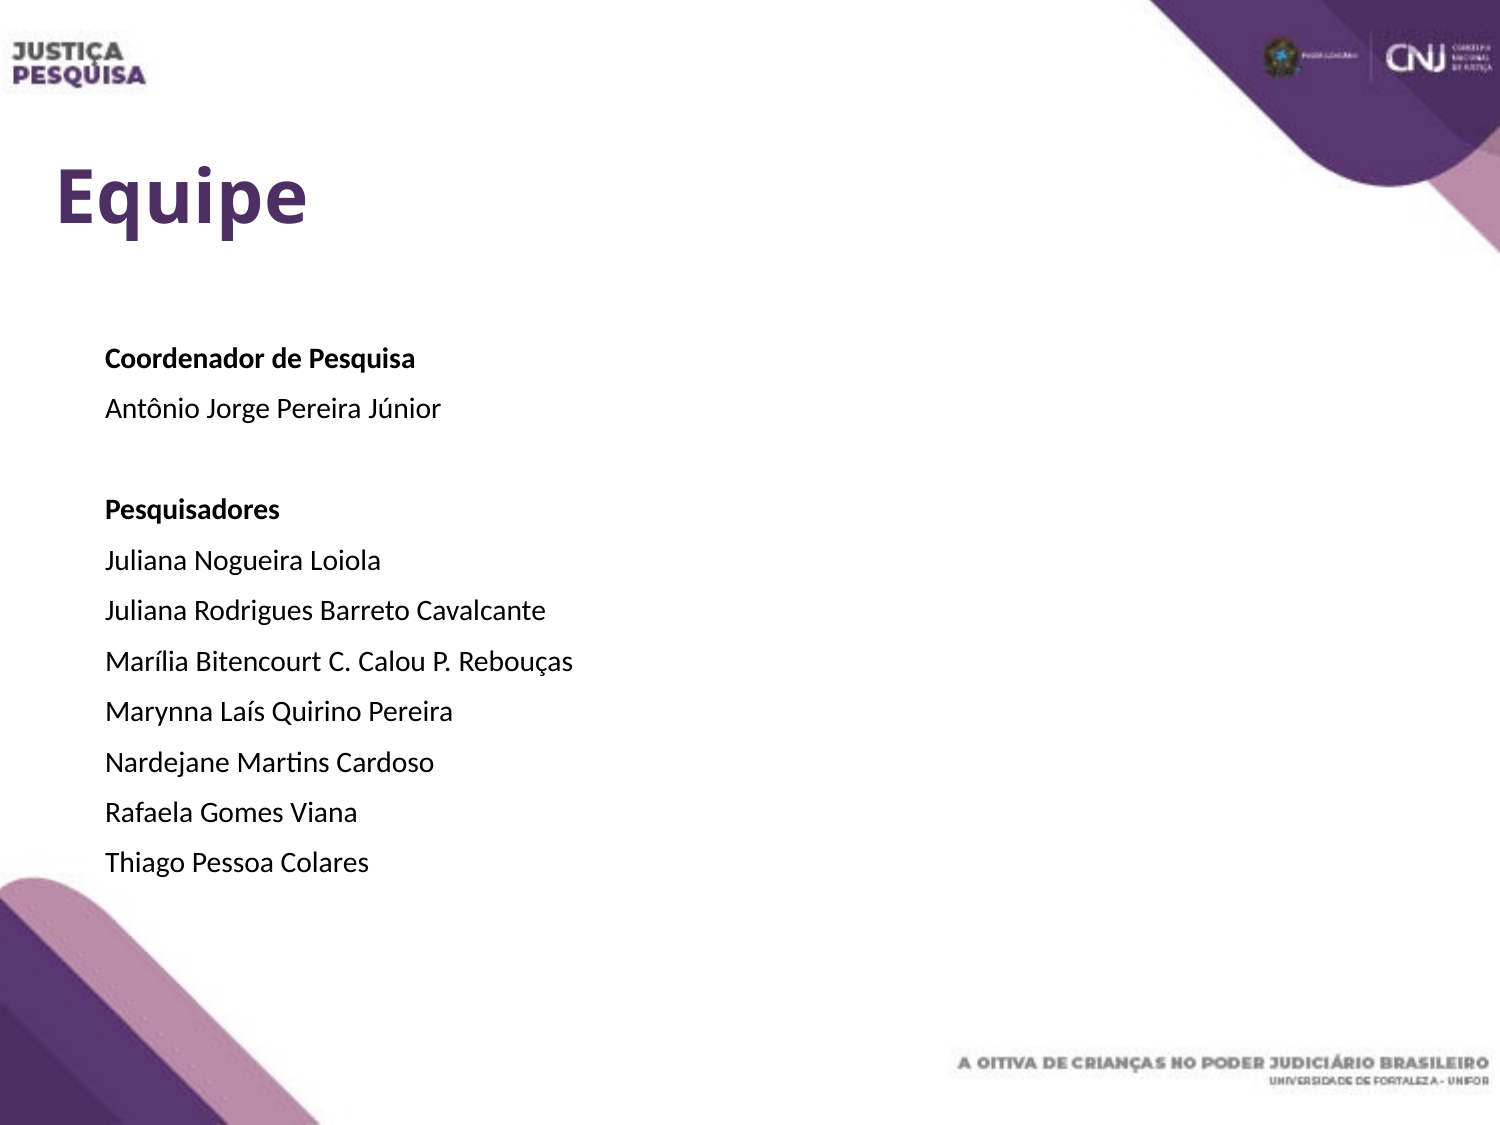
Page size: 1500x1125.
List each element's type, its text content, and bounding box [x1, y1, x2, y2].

title Equipe [40, 90, 1334, 308]
list Coordenador de Pesquisa Antônio Jorge Pereira Júnior Pesquisadores Juliana Nogueira Loiola Juliana Rodrigues Barreto Cavalcante Marília Bitencourt C. Calou P. Rebouças Marynna Laís Quirino Pereira Nardejane Martins Cardoso Rafaela Gomes Viana Thiago Pessoa Colares [90, 335, 809, 888]
picture [0, 0, 1500, 1125]
